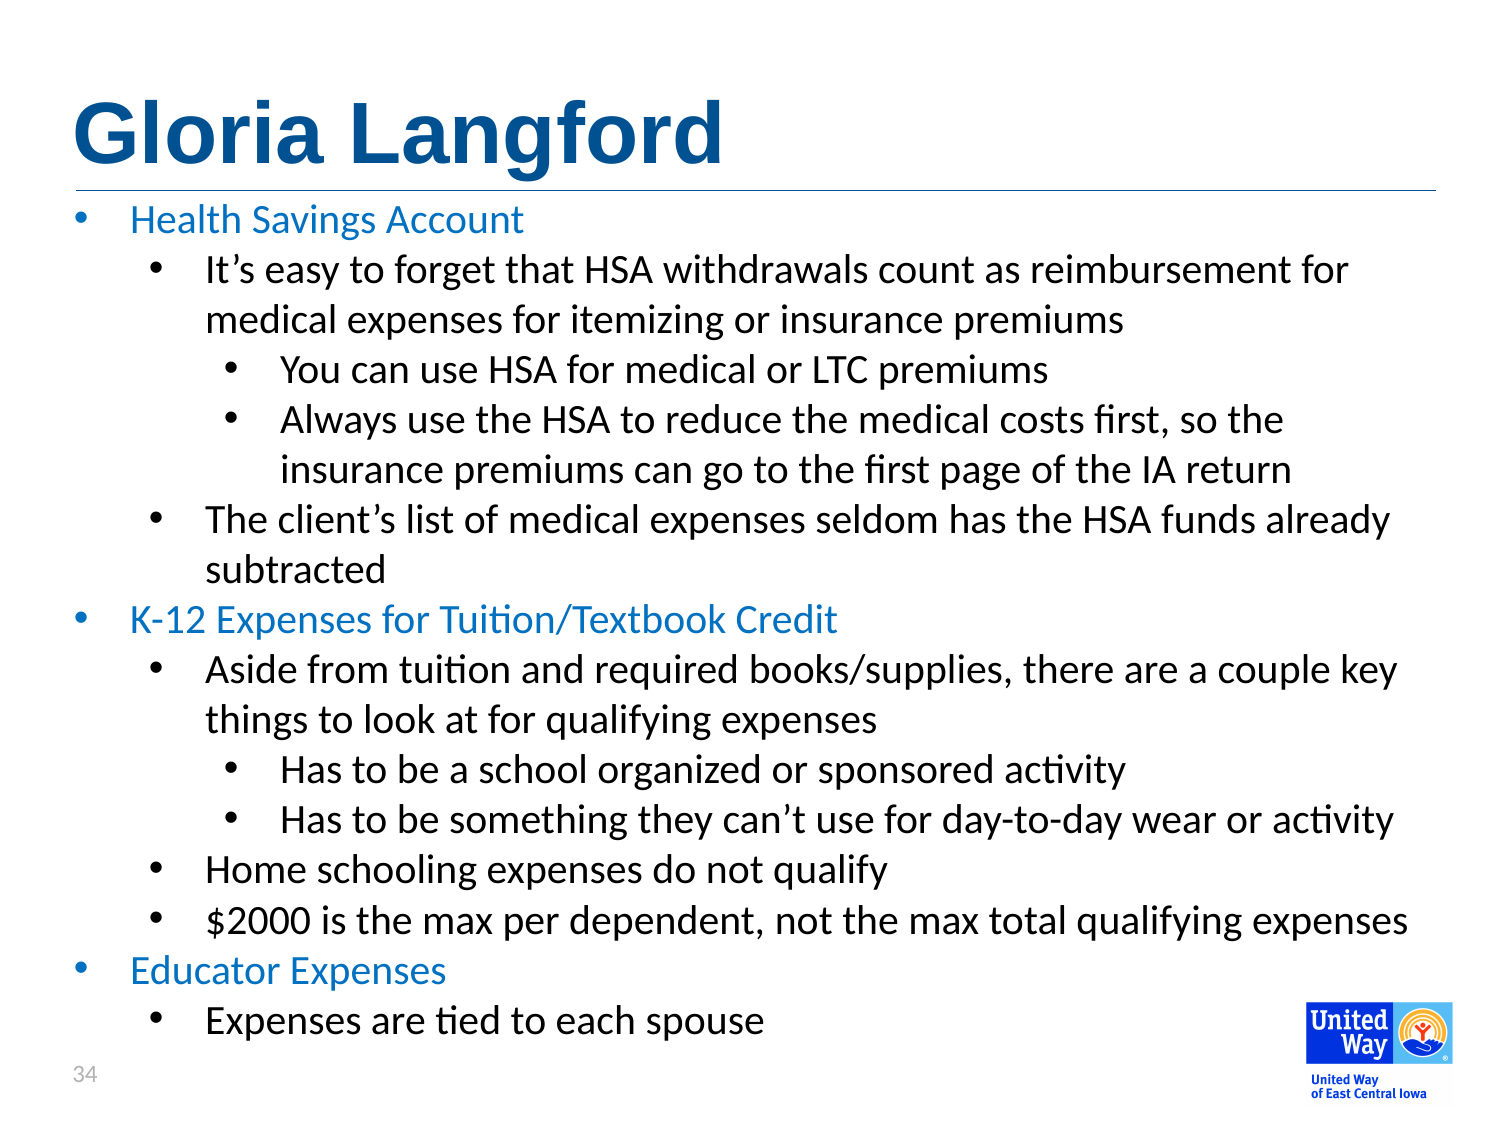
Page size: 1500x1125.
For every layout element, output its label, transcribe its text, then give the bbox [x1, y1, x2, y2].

picture [1443, 1001, 1454, 1108]
text_box Health Savings Account It’s easy to forget that HSA withdrawals count as reimbursement for medical expenses for itemizing or insurance premiums You can use HSA for medical or LTC premiums Always use the HSA to reduce the medical costs first, so the insurance premiums can go to the first page of the IA return The client’s list of medical expenses seldom has the HSA funds already subtracted K-12 Expenses for Tuition/Textbook Credit Aside from tuition and required books/supplies, there are a couple key things to look at for qualifying expenses Has to be a school organized or sponsored activity Has to be something they can’t use for day-to-day wear or activity Home schooling expenses do not qualify $2000 is the max per dependent, not the max total qualifying expenses Educator Expenses Expenses are tied to each spouse [59, 184, 1443, 1125]
title Gloria Langford [57, 80, 1449, 191]
